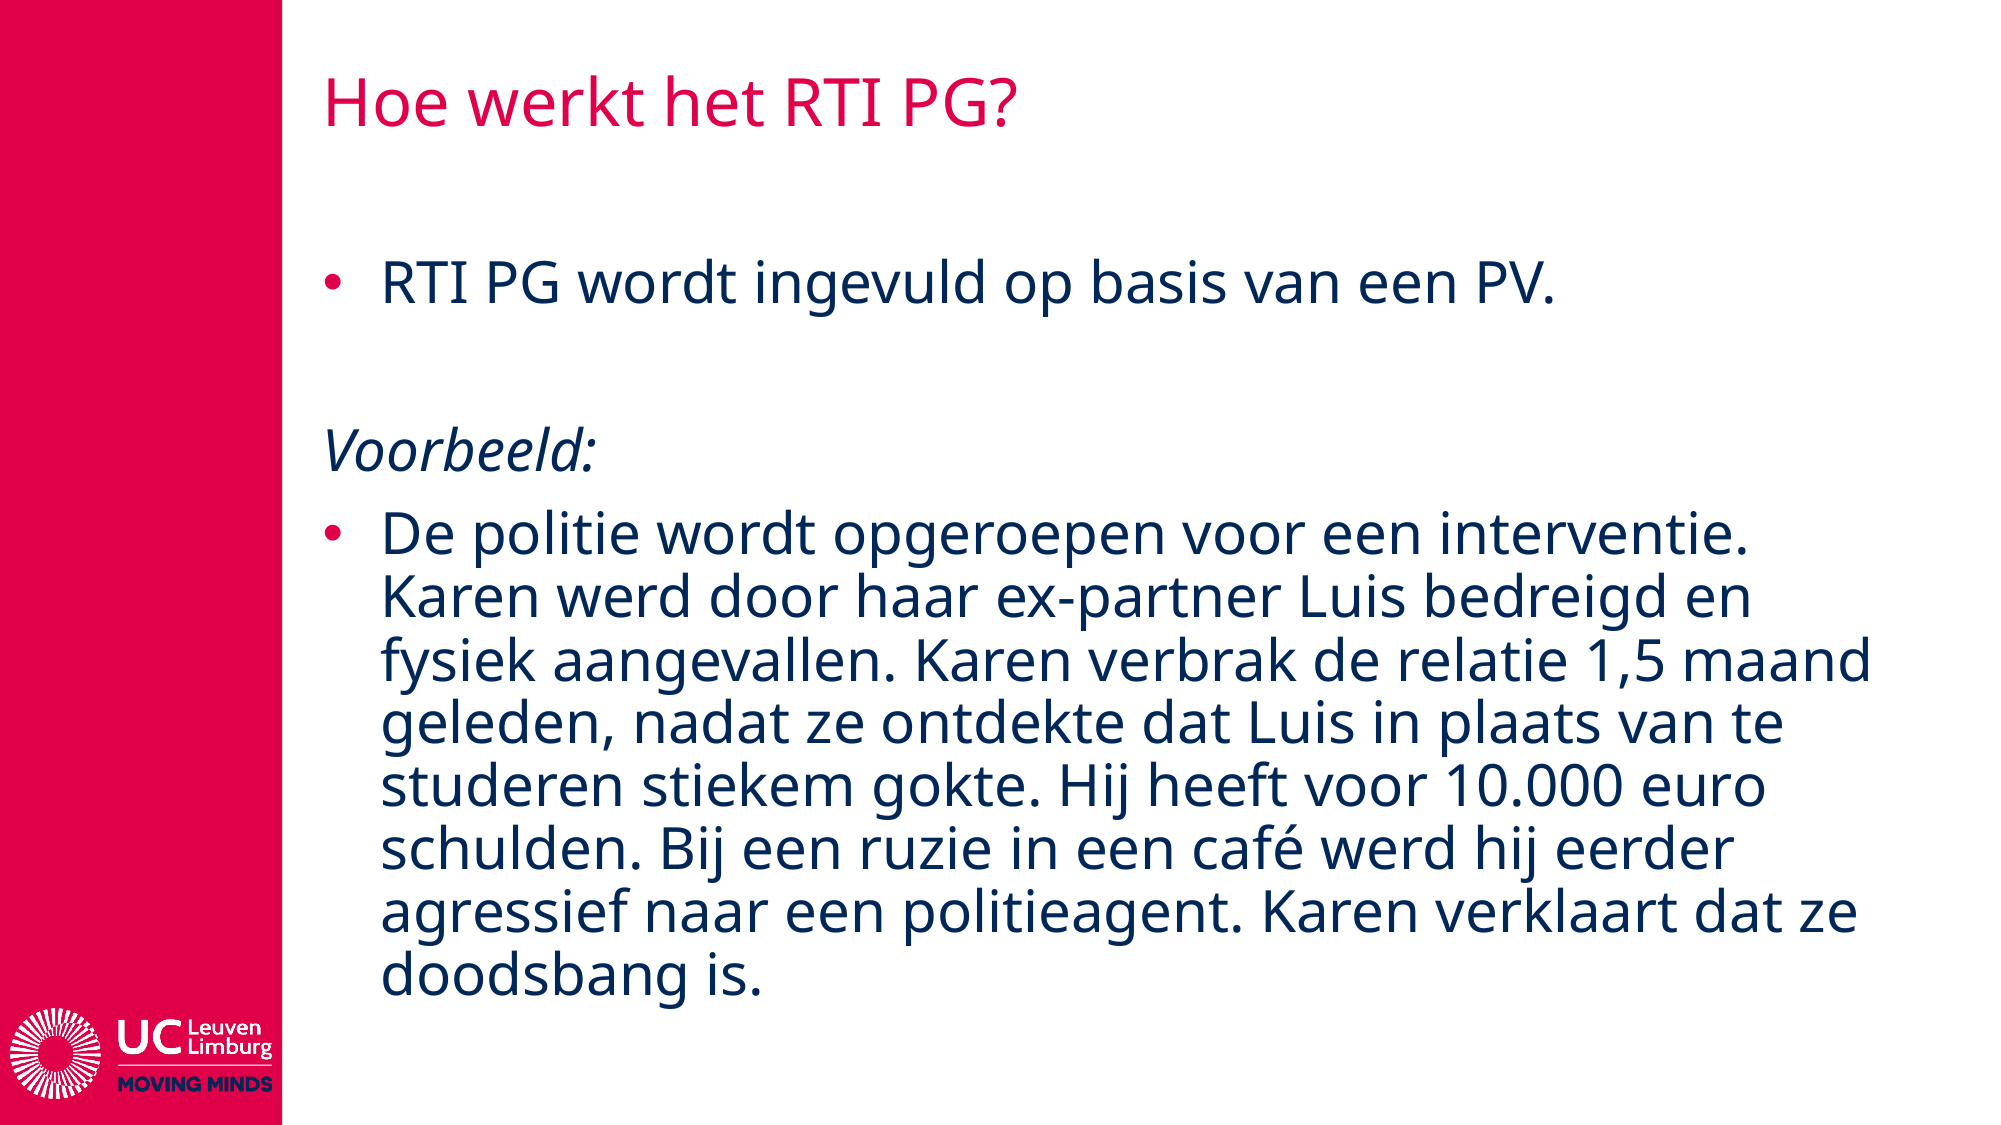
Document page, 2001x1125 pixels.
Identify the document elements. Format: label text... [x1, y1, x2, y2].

list RTI PG wordt ingevuld op basis van een PV. Voorbeeld: De politie wordt opgeroepen voor een interventie. Karen werd door haar ex-partner Luis bedreigd en fysiek aangevallen. Karen verbrak de relatie 1,5 maand geleden, nadat ze ontdekte dat Luis in plaats van te studeren stiekem gokte. Hij heeft voor 10.000 euro schulden. Bij een ruzie in een café werd hij eerder agressief naar een politieagent. Karen verklaart dat ze doodsbang is. [307, 245, 1940, 942]
picture [10, 1008, 272, 1099]
title Hoe werkt het RTI PG? [307, 0, 1940, 211]
